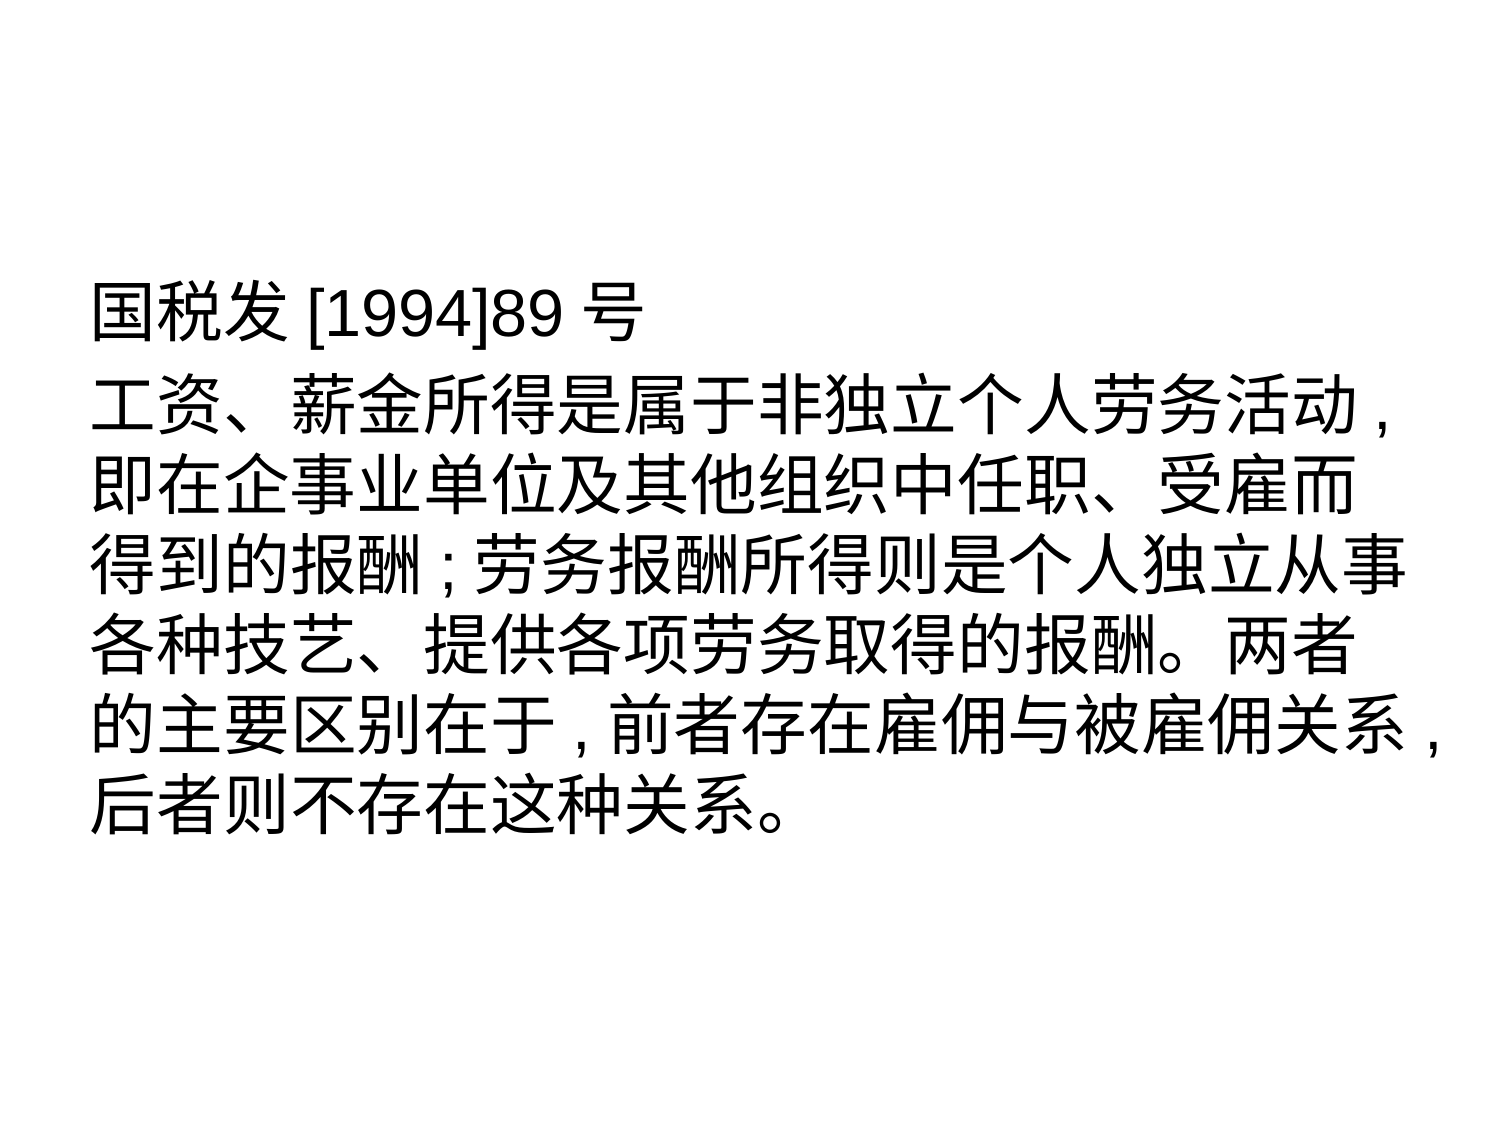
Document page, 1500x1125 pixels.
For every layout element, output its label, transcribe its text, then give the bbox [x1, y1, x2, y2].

list 国税发[1994]89号 工资、薪金所得是属于非独立个人劳务活动,即在企事业单位及其他组织中任职、受雇而得到的报酬;劳务报酬所得则是个人独立从事各种技艺、提供各项劳务取得的报酬。两者的主要区别在于,前者存在雇佣与被雇佣关系,后者则不存在这种关系。 [74, 262, 1426, 1006]
